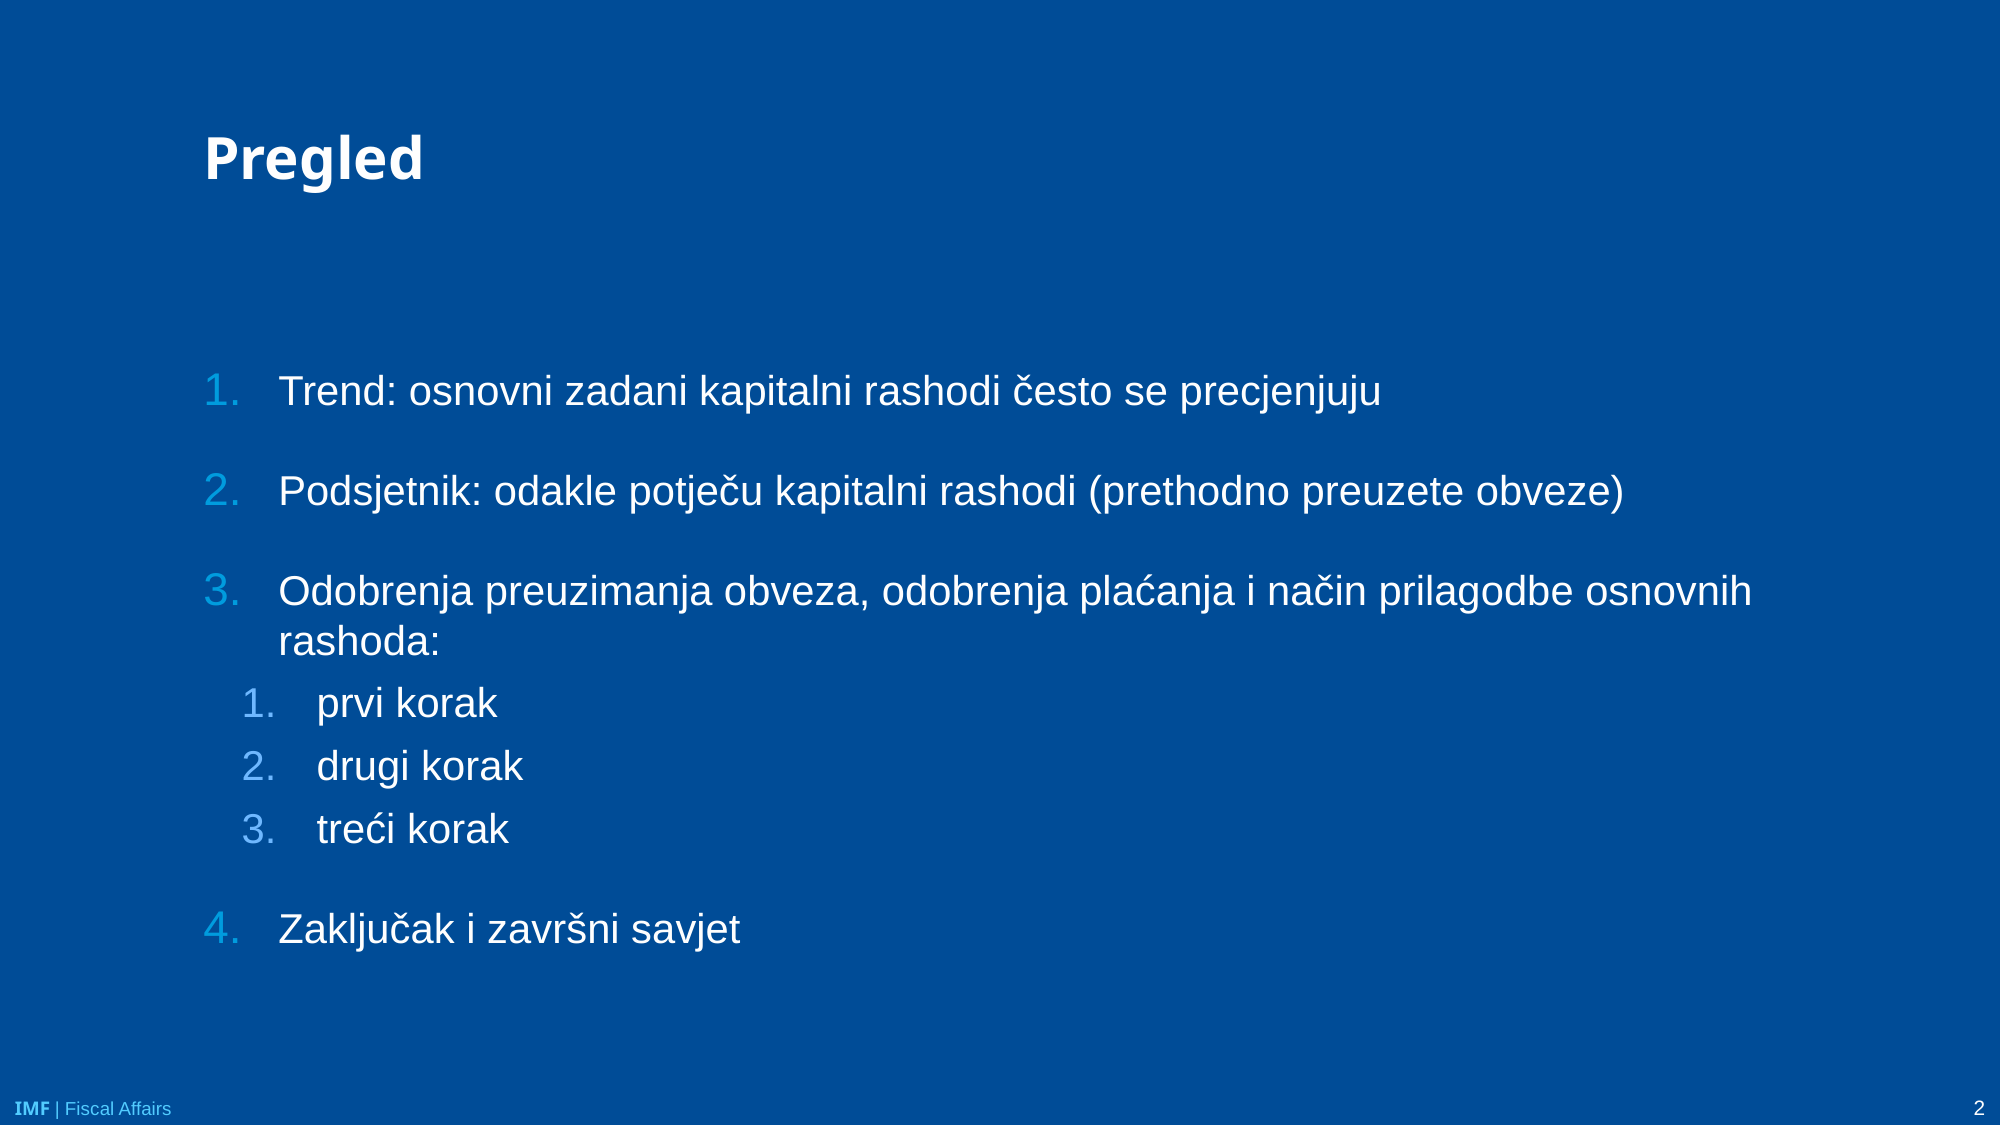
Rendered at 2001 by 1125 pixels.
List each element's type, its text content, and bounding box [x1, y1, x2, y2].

list Trend: osnovni zadani kapitalni rashodi često se precjenjuju Podsjetnik: odakle potječu kapitalni rashodi (prethodno preuzete obveze) Odobrenja preuzimanja obveza, odobrenja plaćanja i način prilagodbe osnovnih rashoda: prvi korak drugi korak treći korak Zaključak i završni savjet [203, 241, 1798, 1039]
title Pregled [203, 80, 1798, 241]
